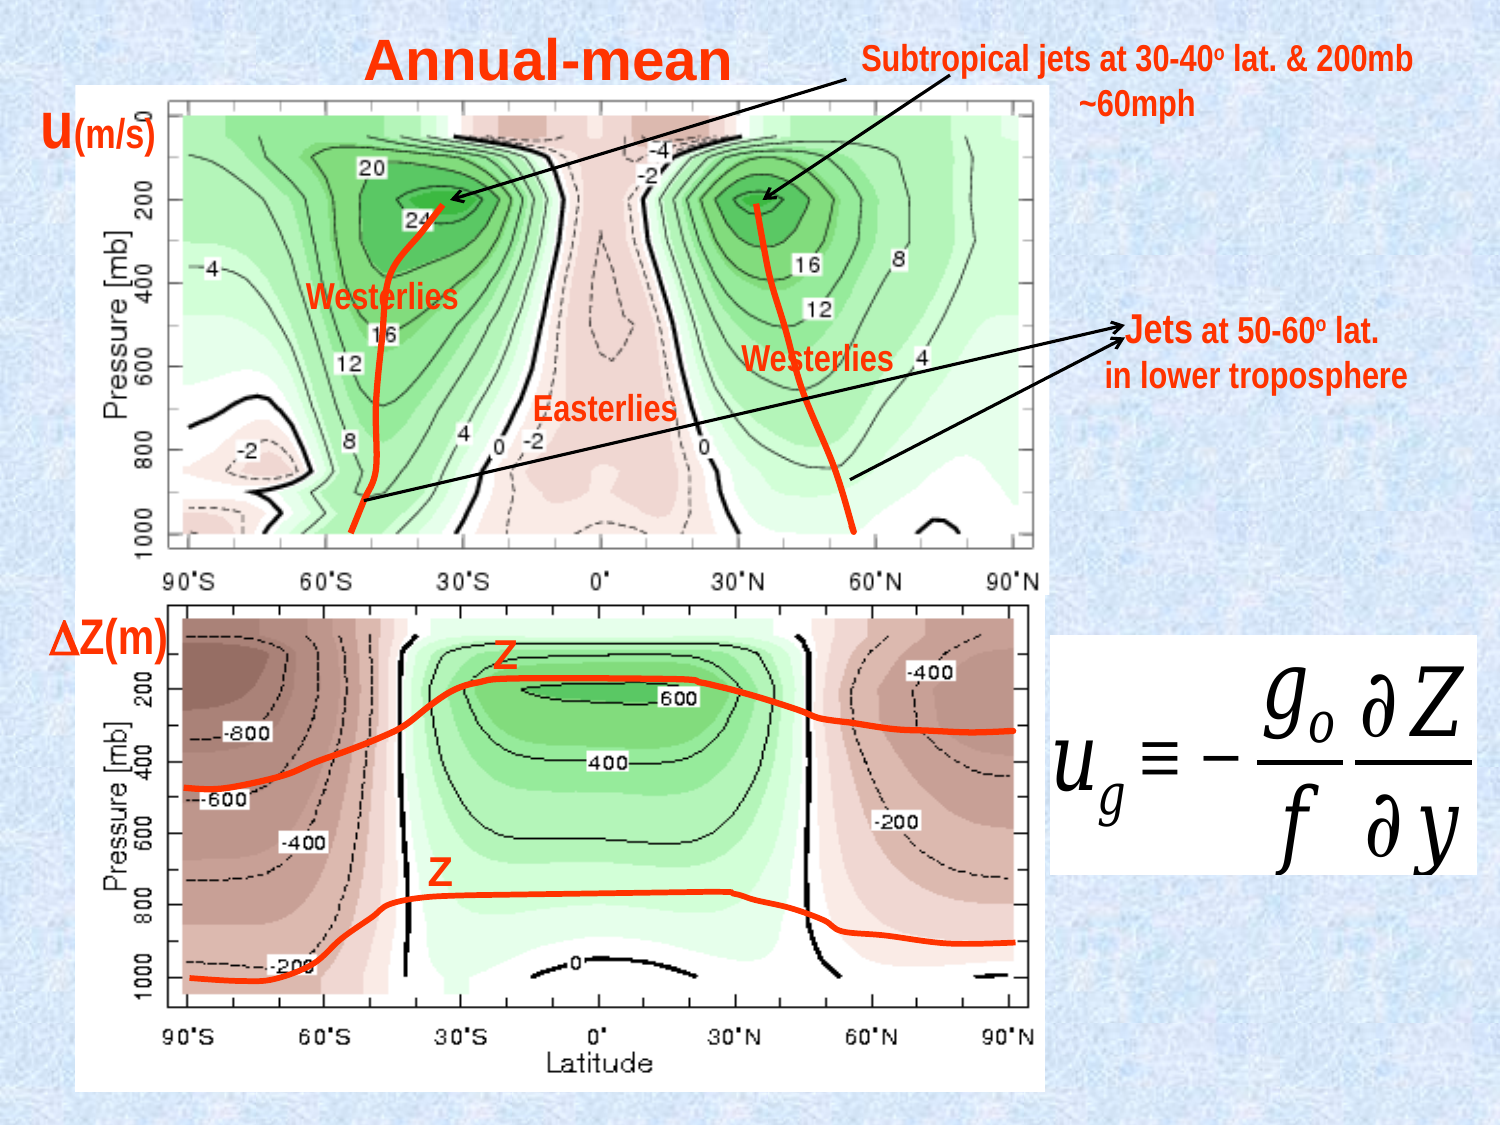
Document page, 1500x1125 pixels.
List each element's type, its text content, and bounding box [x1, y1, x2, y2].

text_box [350, 203, 1426, 537]
picture [0, 0, 1500, 1125]
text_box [289, 264, 345, 438]
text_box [449, 26, 1435, 201]
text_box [24, 74, 1050, 596]
text_box Annual-mean [349, 14, 748, 73]
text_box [33, 591, 1045, 1092]
